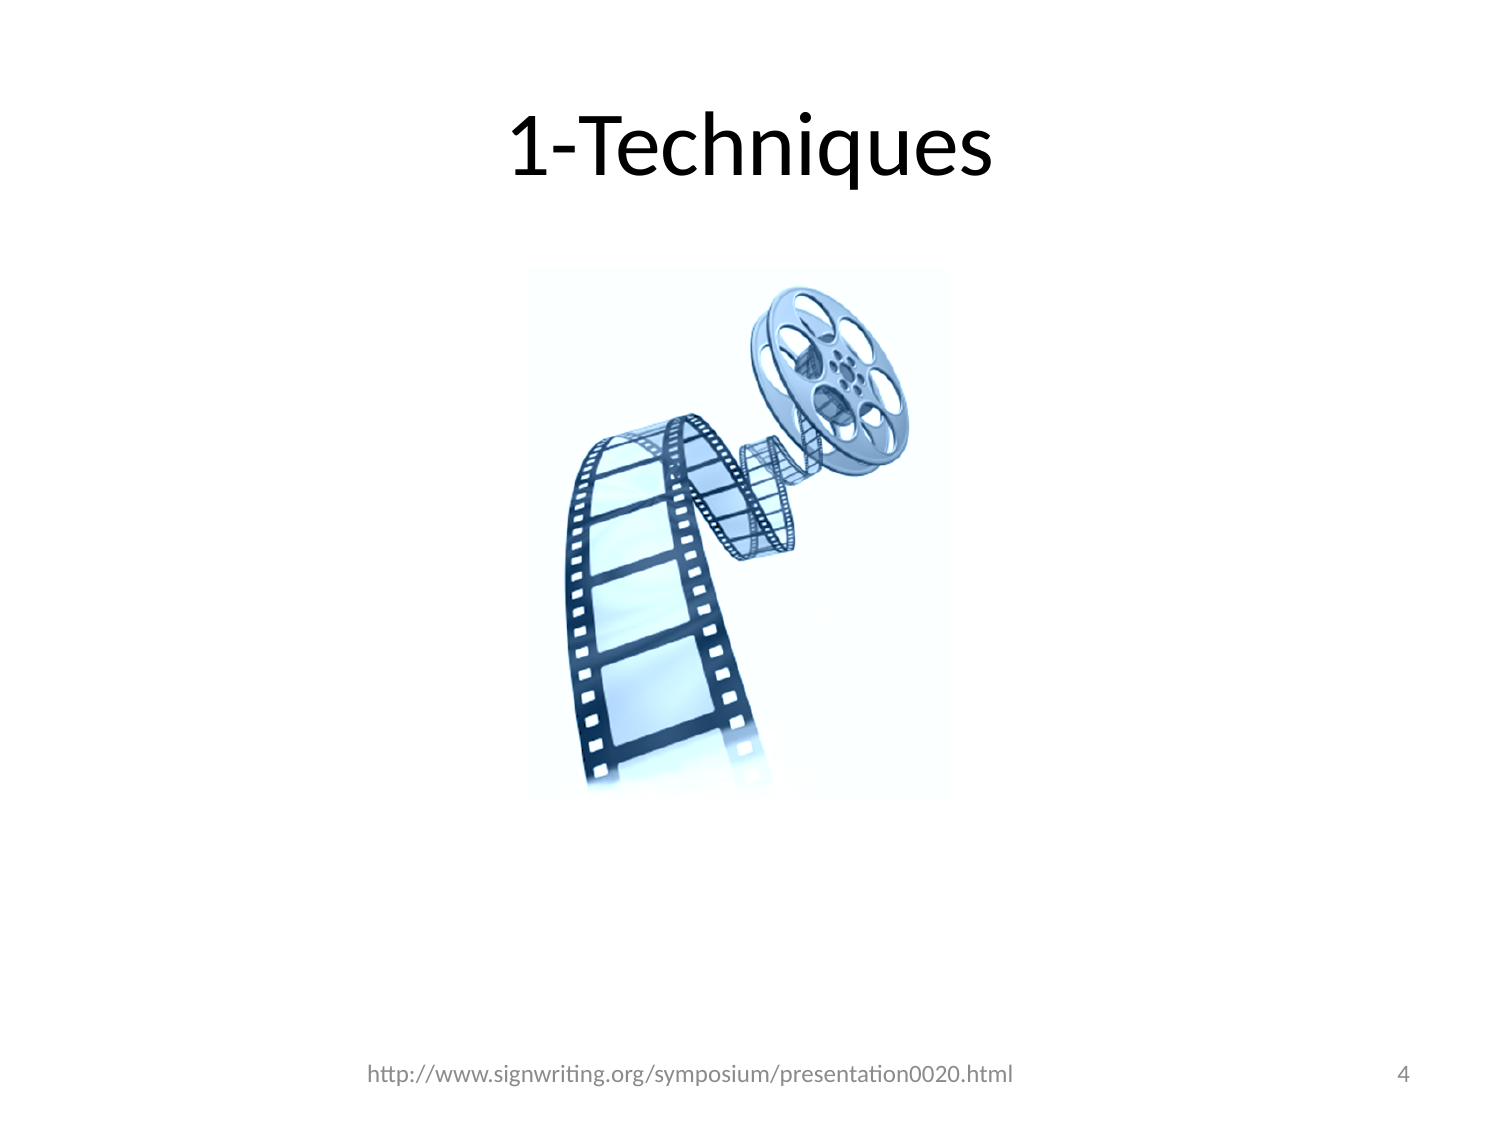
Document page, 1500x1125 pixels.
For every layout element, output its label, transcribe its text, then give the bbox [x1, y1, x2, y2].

slide_number 4 [1074, 1042, 1425, 1103]
footer http://www.signwriting.org/symposium/presentation0020.html [336, 1042, 1046, 1103]
title 1-Techniques [75, 45, 1425, 233]
picture [524, 266, 951, 799]
